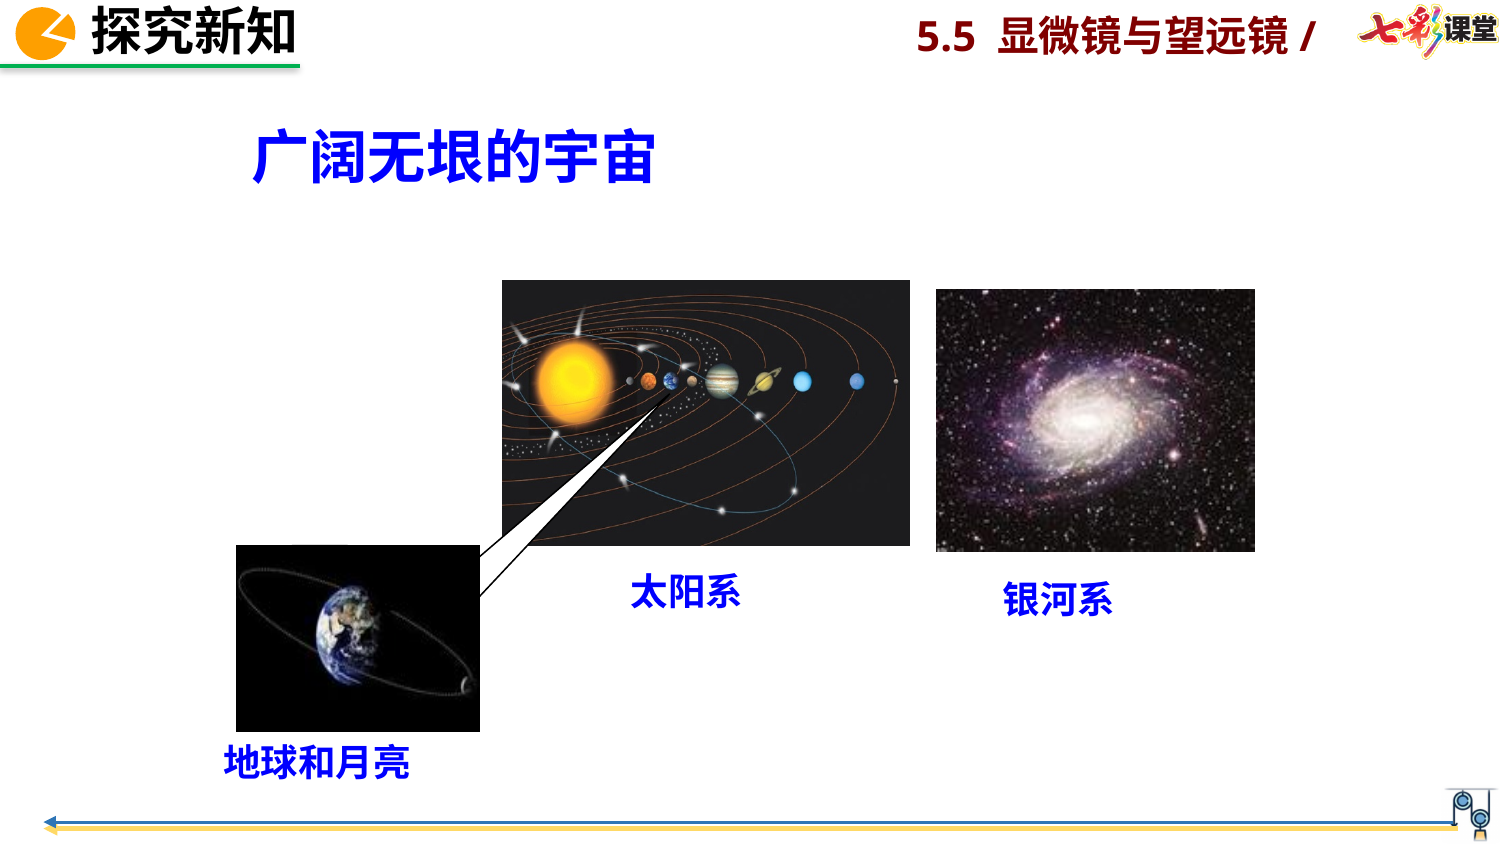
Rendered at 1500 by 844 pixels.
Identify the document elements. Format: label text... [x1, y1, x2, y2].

picture [1449, 793, 1493, 836]
text_box 地球和月亮 [191, 731, 580, 792]
text_box [480, 537, 527, 596]
picture [1356, 3, 1500, 60]
text_box 银河系 [970, 568, 1221, 629]
picture [236, 545, 480, 732]
picture [935, 289, 1255, 552]
text_box 广阔无垠的宇宙 [236, 112, 866, 198]
picture [502, 280, 910, 546]
text_box 太阳系 [598, 560, 849, 620]
